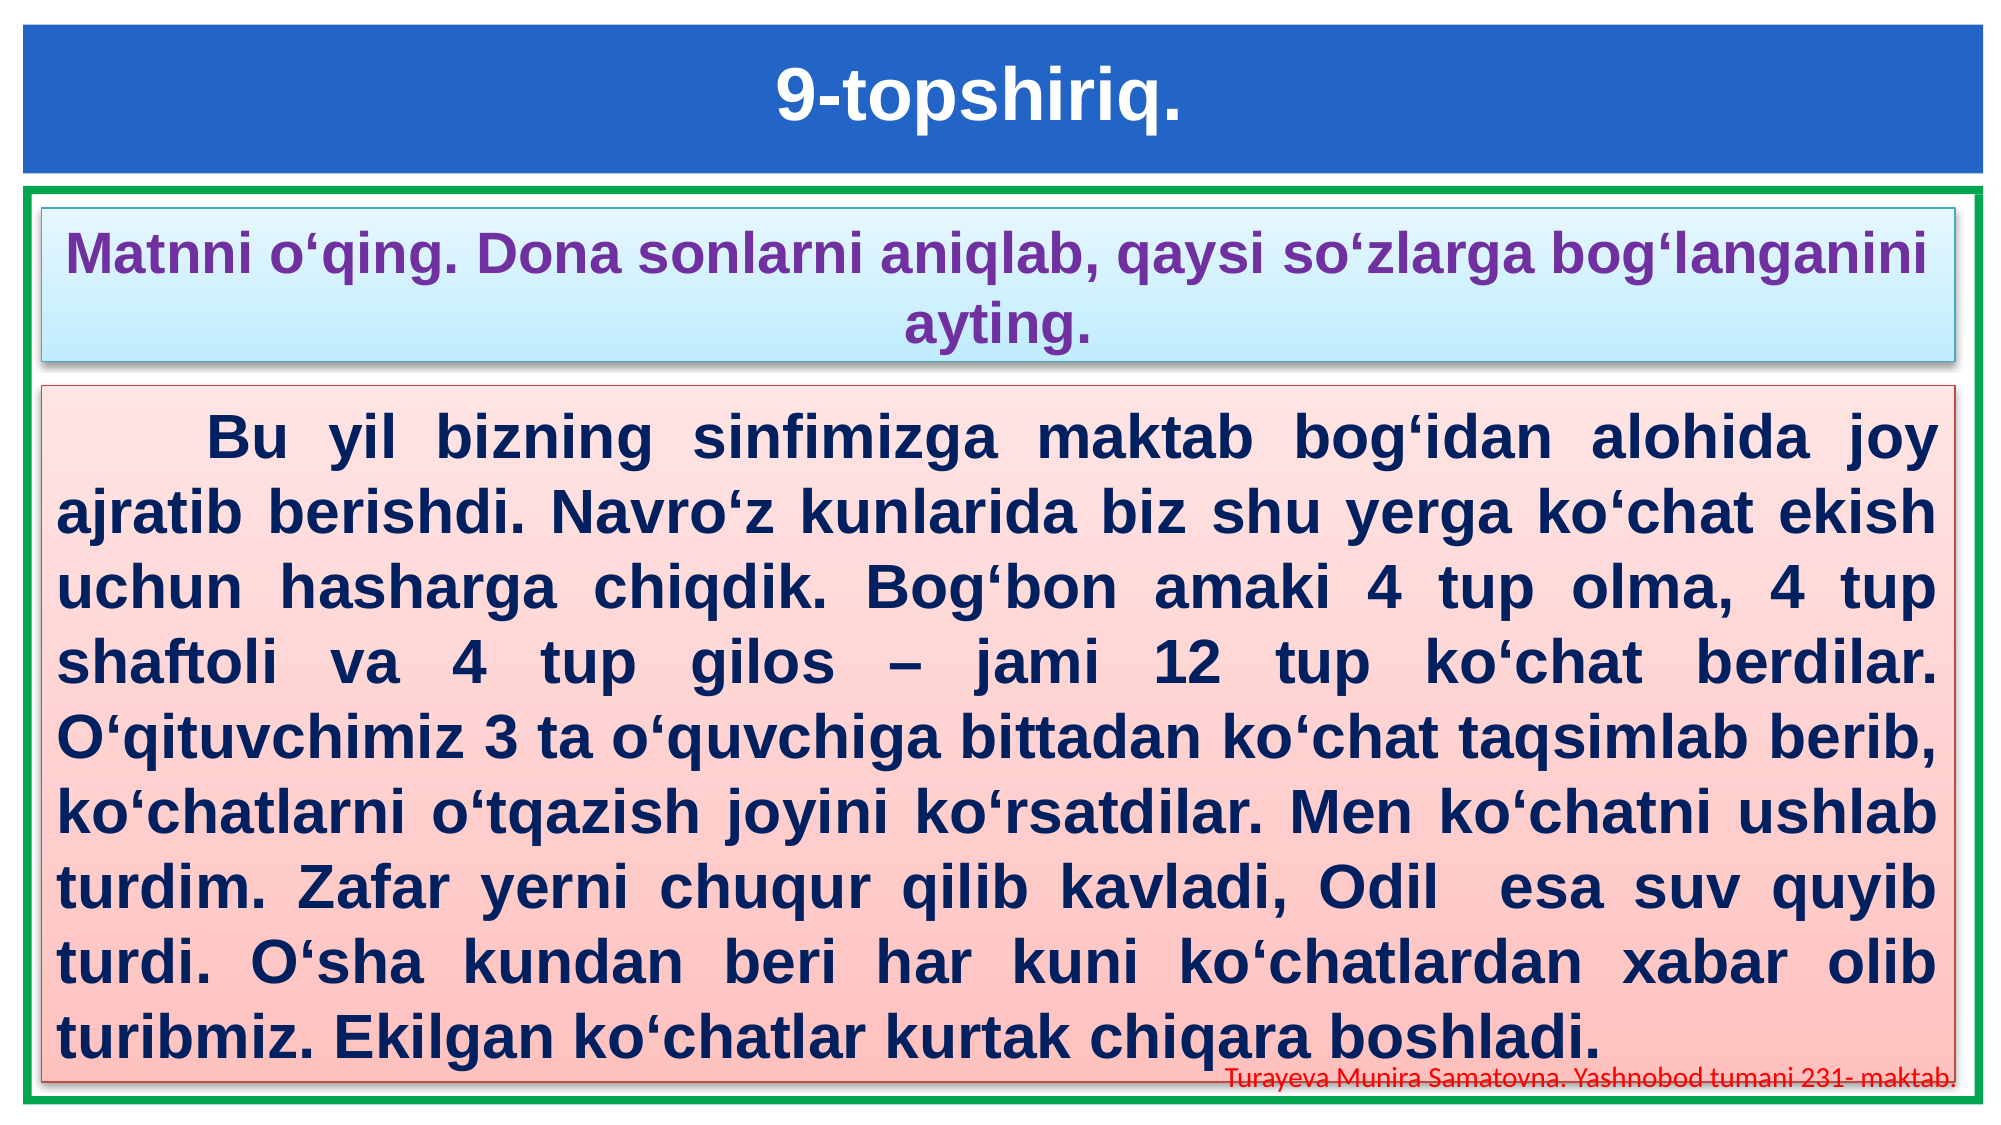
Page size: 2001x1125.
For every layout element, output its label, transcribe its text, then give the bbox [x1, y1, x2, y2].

footer Turayeva Munira Samatovna. Yashnobod tumani 231- maktab. [1200, 1058, 1982, 1094]
text_box 9-topshiriq. [65, 43, 1894, 137]
text_box Matnni o‘qing. Dona sonlarni aniqlab, qaysi so‘zlarga bog‘langanini ayting. [41, 207, 1956, 362]
text_box Bu yil bizning sinfimizga maktab bog‘idan alohida joy ajratib berishdi. Navro‘z kunlarida biz shu yerga ko‘chat ekish uchun hasharga chiqdik. Bog‘bon amaki 4 tup olma, 4 tup shaftoli va 4 tup gilos – jami 12 tup ko‘chat berdilar. O‘qituvchimiz 3 ta o‘quvchiga bittadan ko‘chat taqsimlab berib, ko‘chatlarni o‘tqazish joyini ko‘rsatdilar. Men ko‘chatni ushlab turdim. Zafar yerni chuqur qilib kavladi, Odil esa suv quyib turdi. O‘sha kundan beri har kuni ko‘chatlardan xabar olib turibmiz. Ekilgan ko‘chatlar kurtak chiqara boshladi. [41, 385, 1956, 1083]
